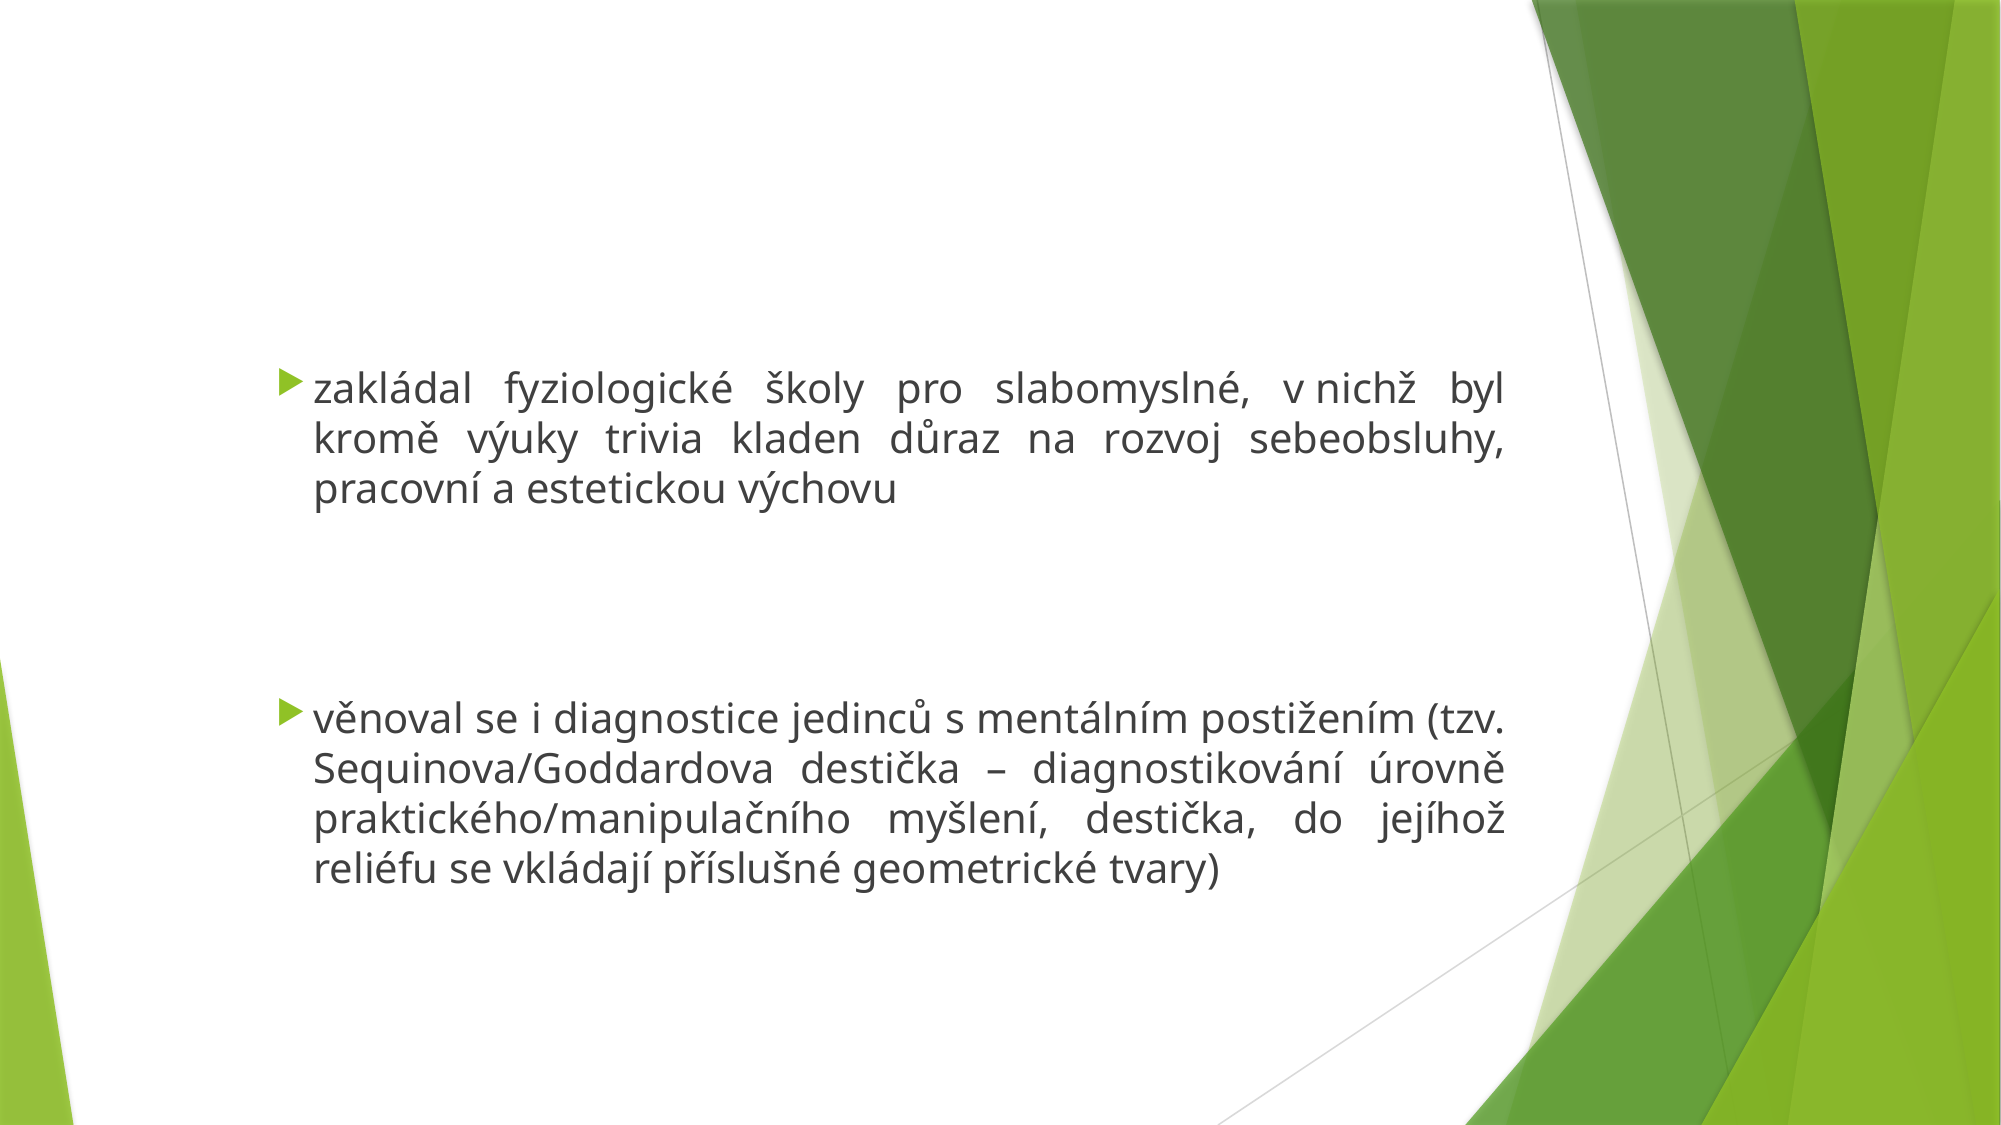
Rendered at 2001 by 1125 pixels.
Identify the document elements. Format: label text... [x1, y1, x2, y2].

list zakládal fyziologické školy pro slabomyslné, v nichž byl kromě výuky trivia kladen důraz na rozvoj sebeobsluhy, pracovní a estetickou výchovu věnoval se i diagnostice jedinců s mentálním postižením (tzv. Sequinova/Goddardova destička – diagnostikování úrovně praktického/manipulačního myšlení, destička, do jejíhož reliéfu se vkládají příslušné geometrické tvary) [111, 354, 1522, 992]
